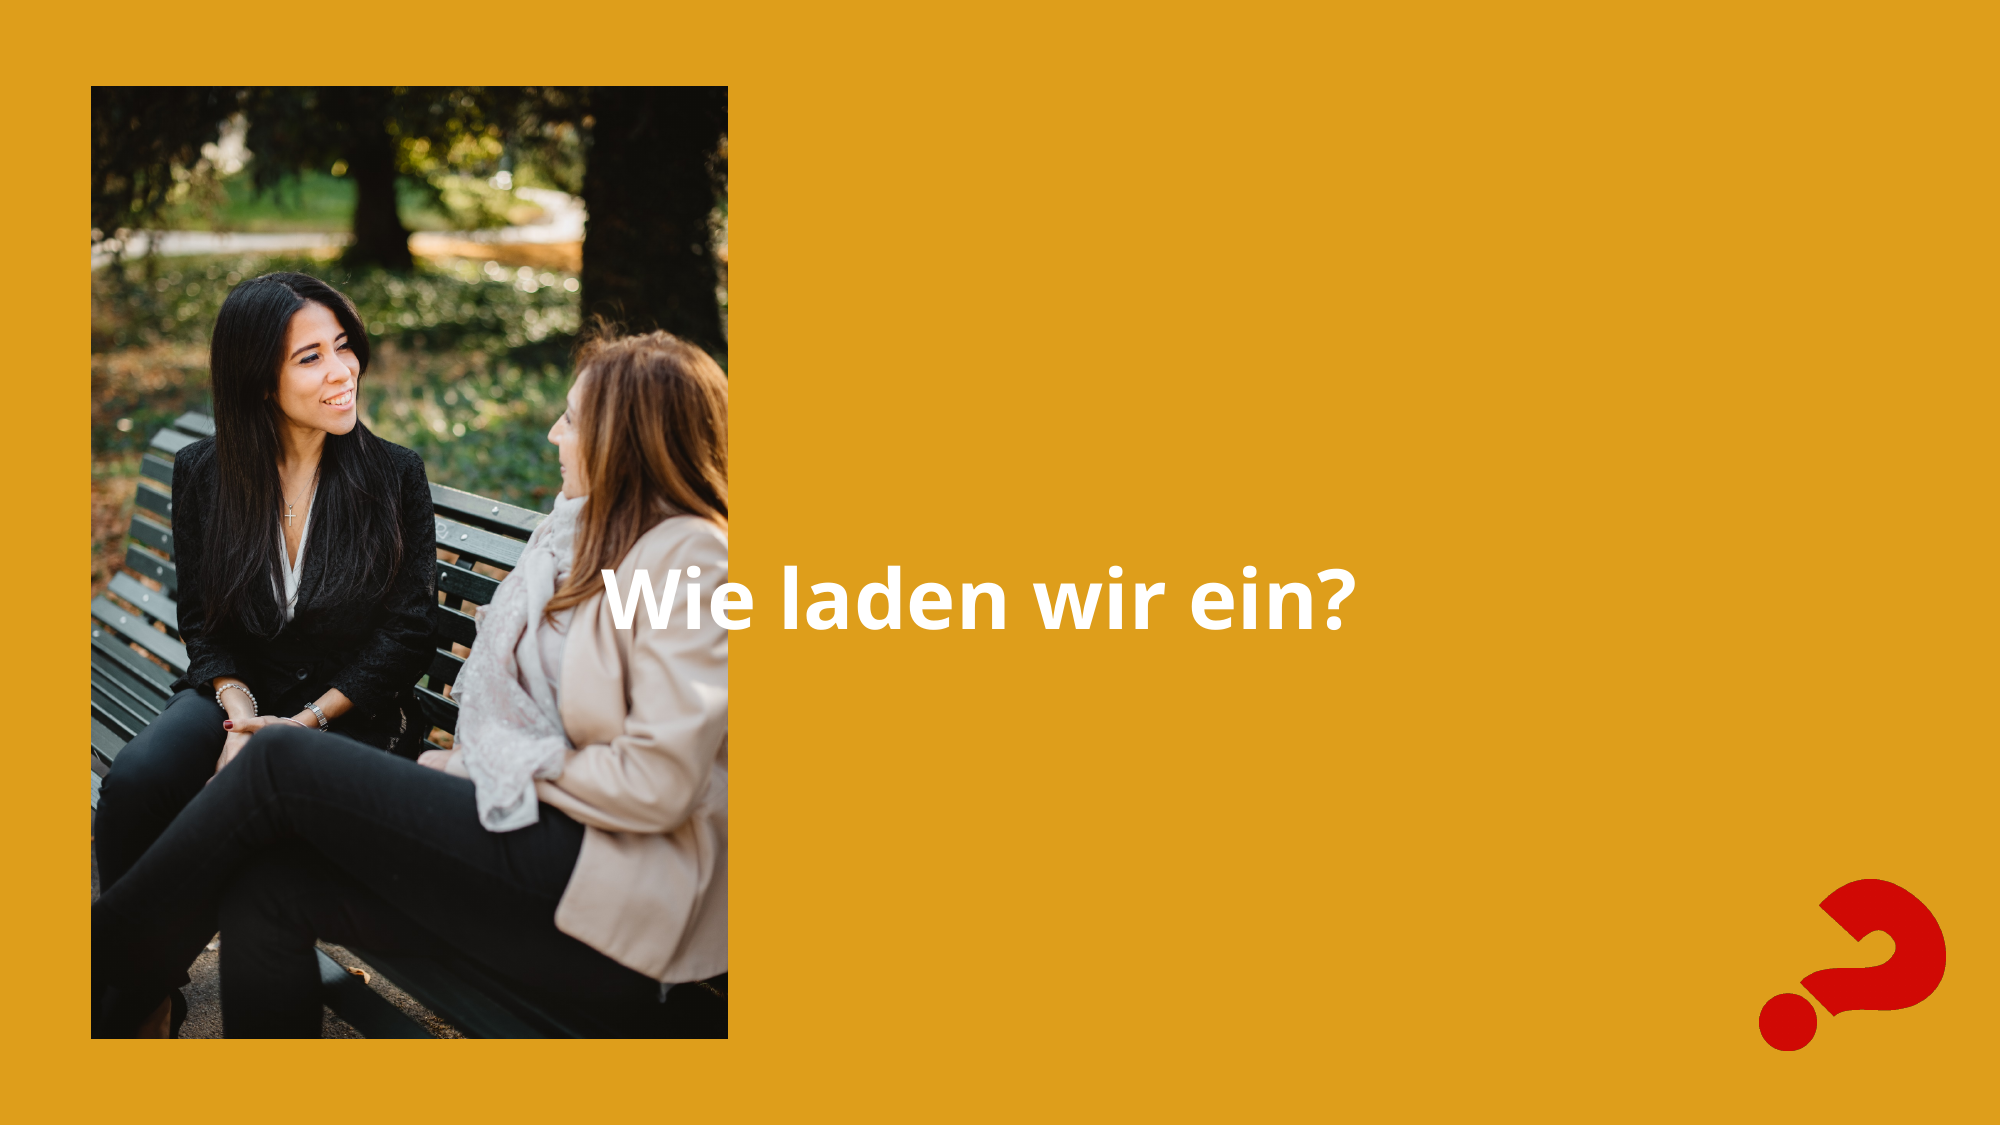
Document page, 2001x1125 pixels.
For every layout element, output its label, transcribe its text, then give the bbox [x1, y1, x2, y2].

subtitle Wie laden wir ein? [728, 538, 1854, 810]
picture [91, 86, 728, 1039]
picture [1759, 879, 1946, 1051]
